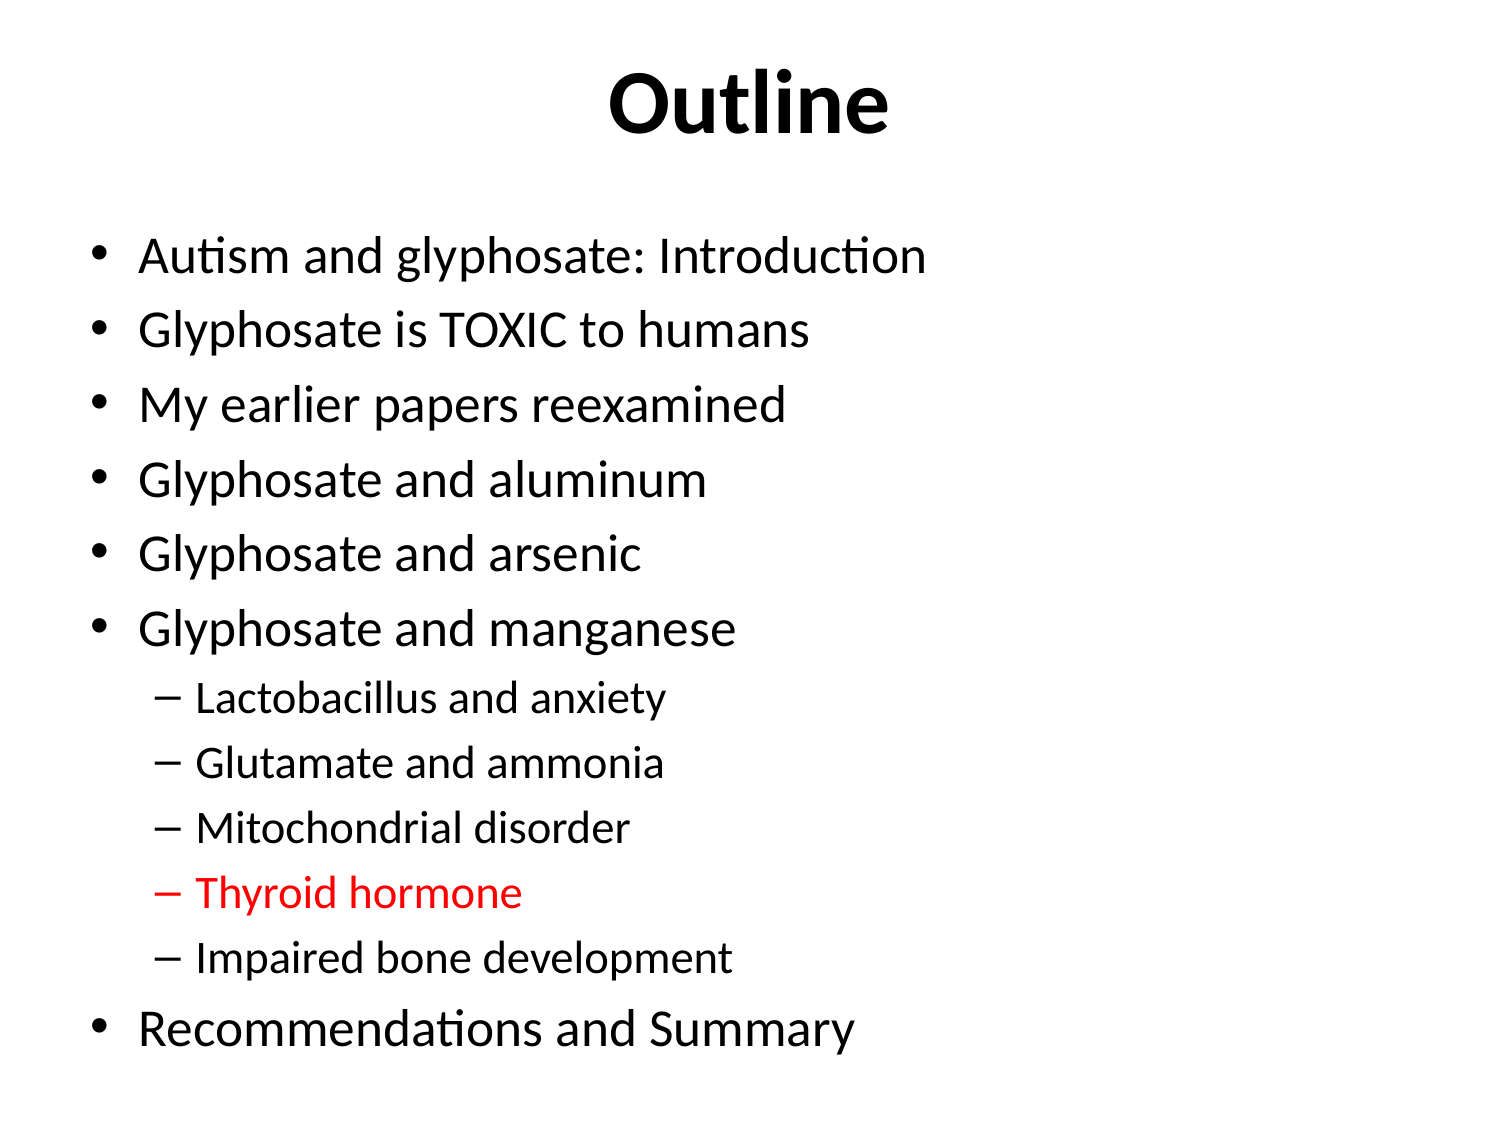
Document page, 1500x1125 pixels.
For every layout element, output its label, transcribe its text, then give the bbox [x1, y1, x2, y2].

list Autism and glyphosate: Introduction Glyphosate is TOXIC to humans My earlier papers reexamined Glyphosate and aluminum Glyphosate and arsenic Glyphosate and manganese Lactobacillus and anxiety Glutamate and ammonia Mitochondrial disorder Thyroid hormone Impaired bone development Recommendations and Summary [75, 212, 1500, 1075]
title Outline [75, 3, 1425, 191]
